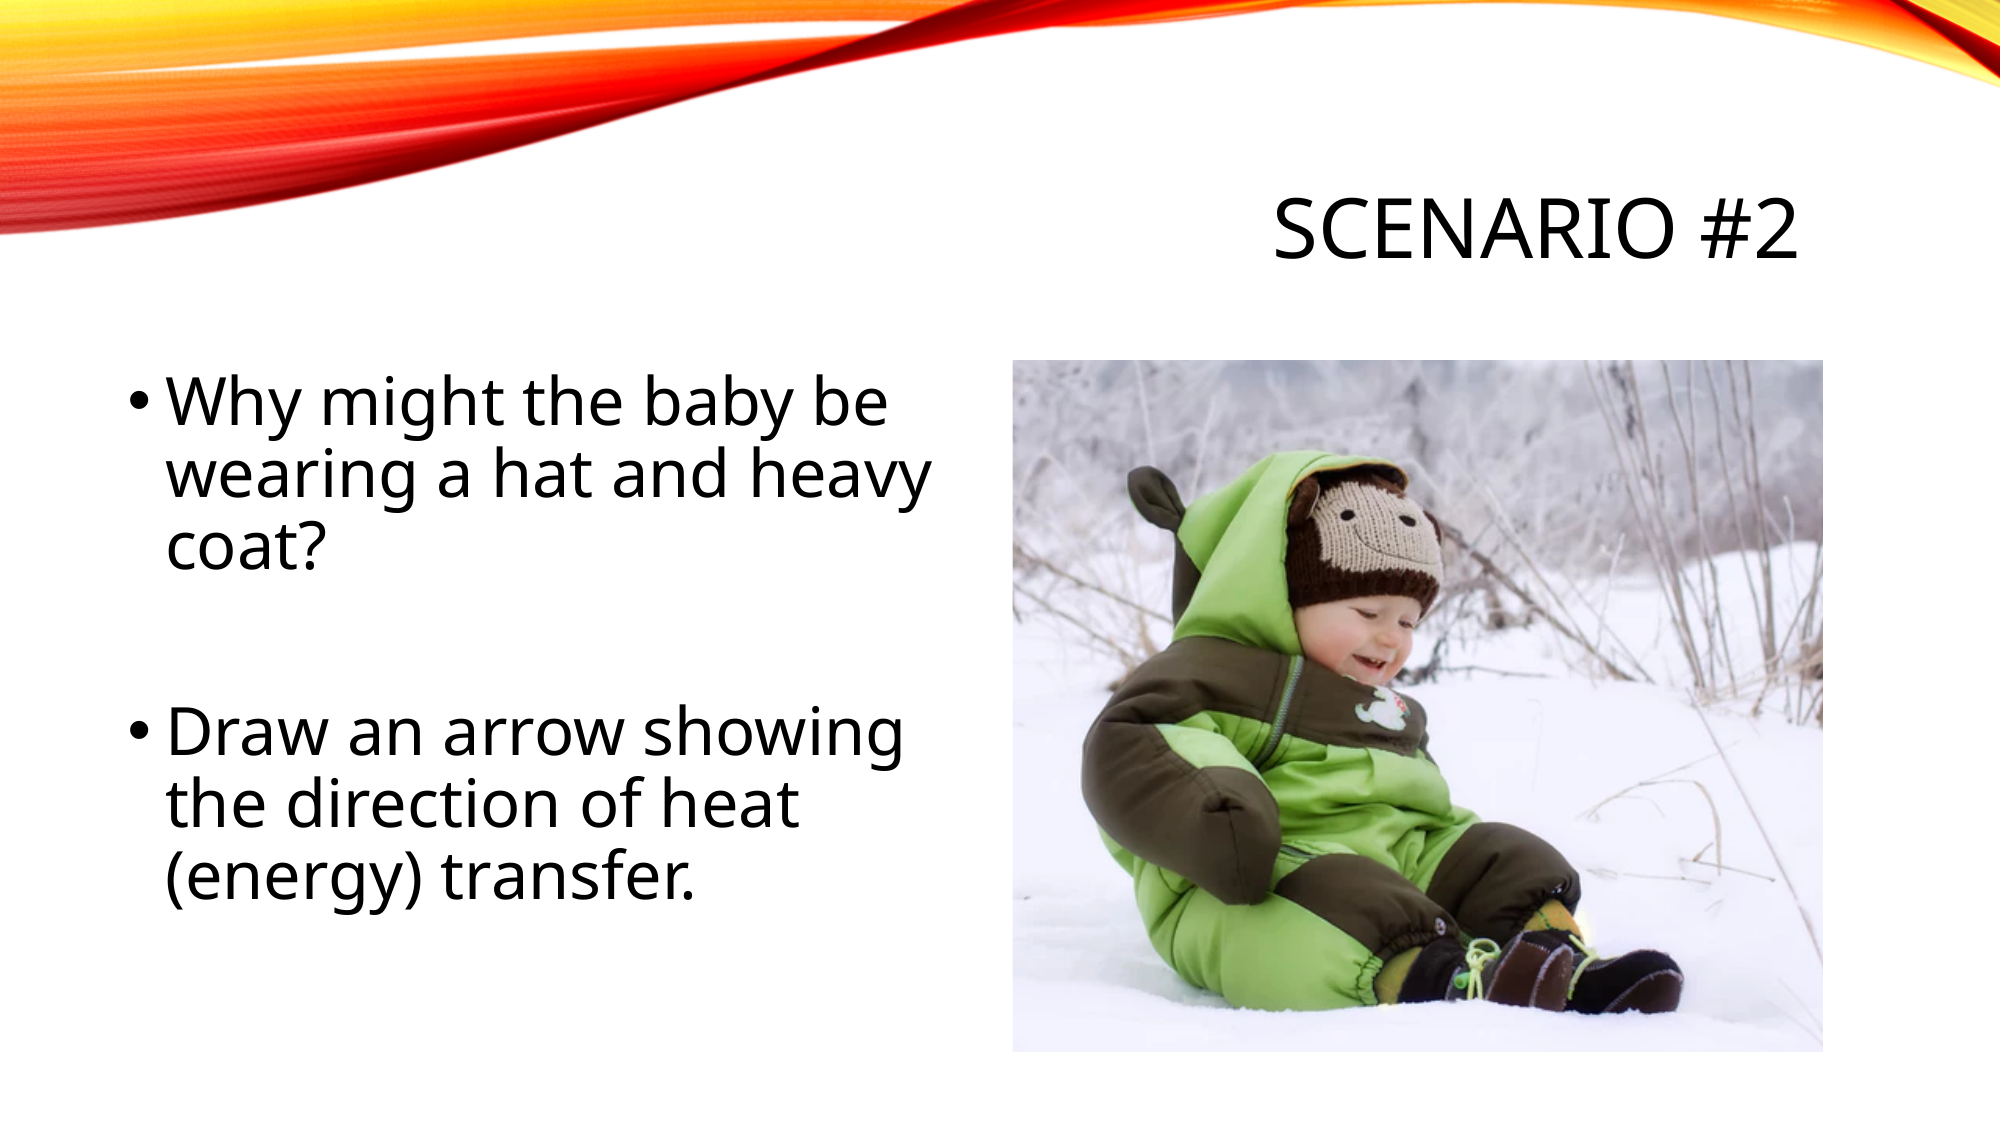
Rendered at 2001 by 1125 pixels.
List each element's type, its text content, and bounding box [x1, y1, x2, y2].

picture [0, 0, 2000, 237]
title SCENARIO #2 [474, 125, 1888, 338]
picture [1012, 359, 1824, 1053]
list Why might the baby be wearing a hat and heavy coat? Draw an arrow showing the direction of heat (energy) transfer. [112, 360, 988, 1021]
